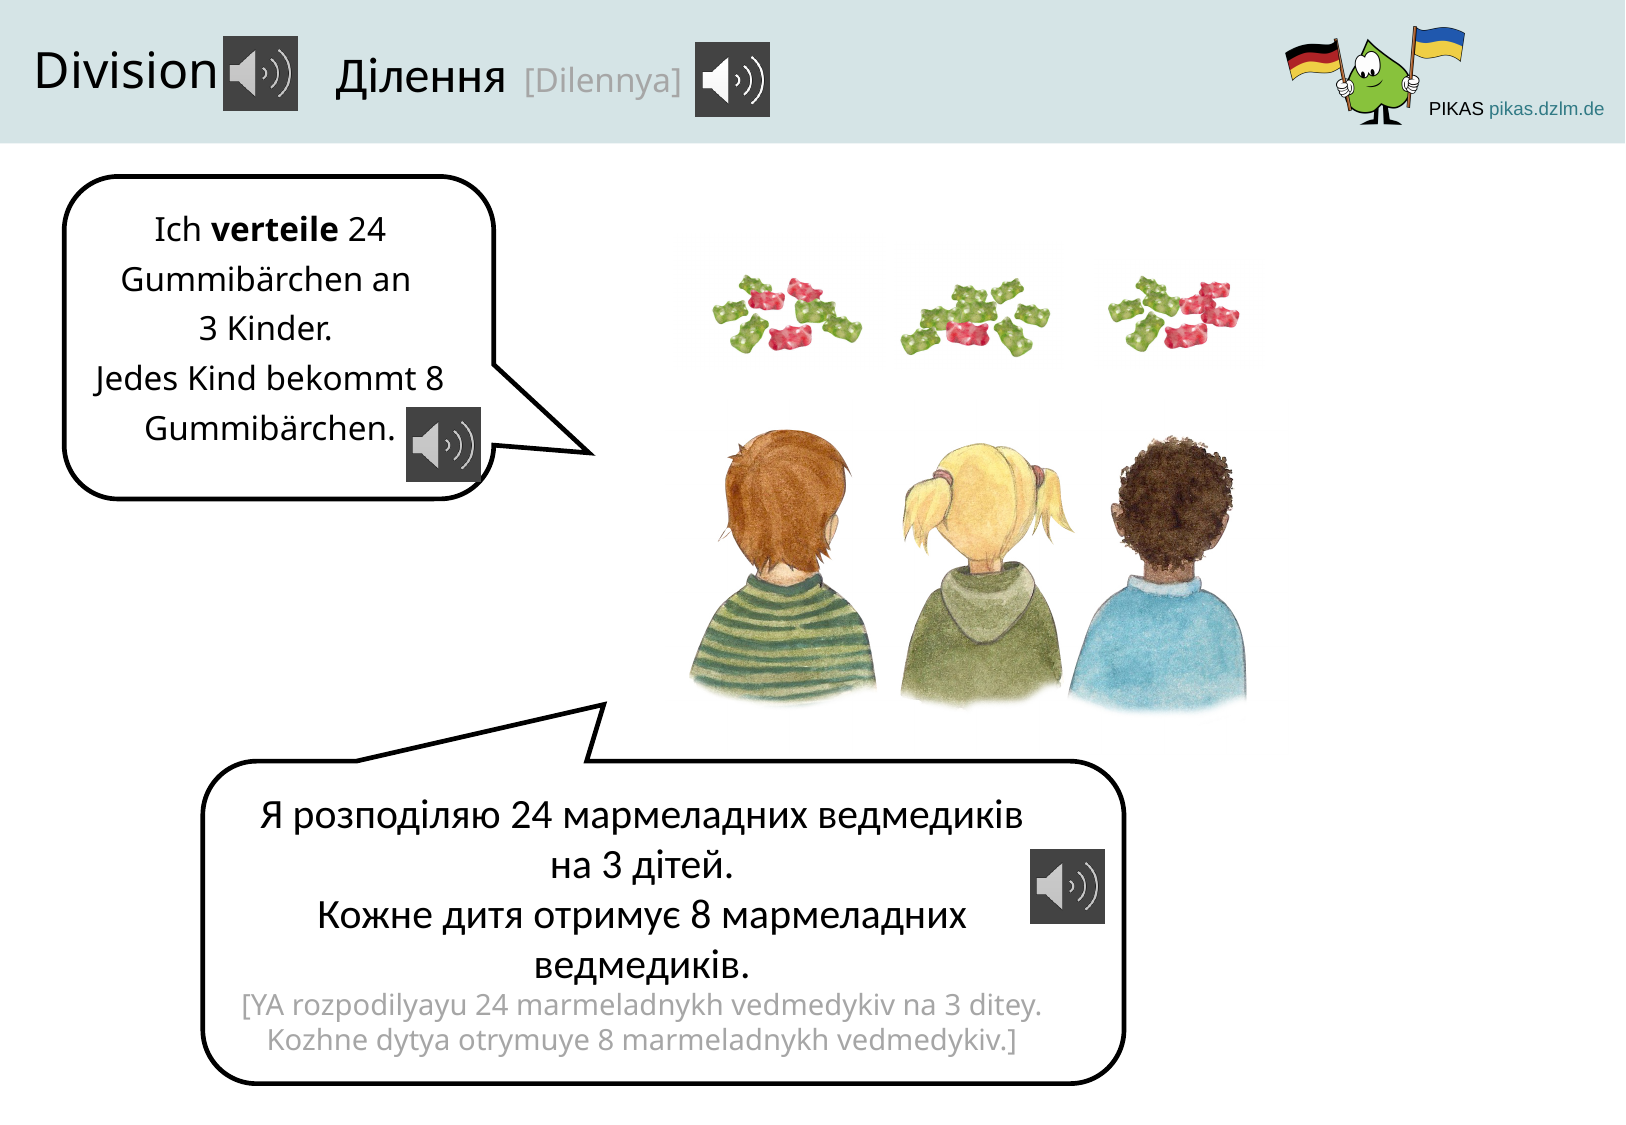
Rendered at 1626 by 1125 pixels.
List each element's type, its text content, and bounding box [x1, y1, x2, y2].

text_box Ich verteile 24 Gummibärchen an 3 Kinder. Jedes Kind bekommt 8 Gummibärchen. [453, 176, 503, 370]
picture [221, 34, 299, 112]
text_box Ich verteile 24 Gummibärchen an 3 Kinder. Jedes Kind bekommt 8 Gummibärchen. [37, 176, 104, 465]
text_box [201, 703, 1126, 1085]
text_box [63, 175, 592, 500]
picture [1285, 26, 1465, 125]
picture [894, 241, 1064, 370]
picture [665, 399, 1289, 755]
picture [694, 41, 772, 119]
text_box Ділення [Dilennya] [324, 17, 949, 109]
picture [1094, 259, 1265, 369]
picture [1028, 847, 1106, 925]
text_box Division [23, 23, 256, 114]
picture [404, 406, 482, 484]
picture [673, 233, 886, 370]
